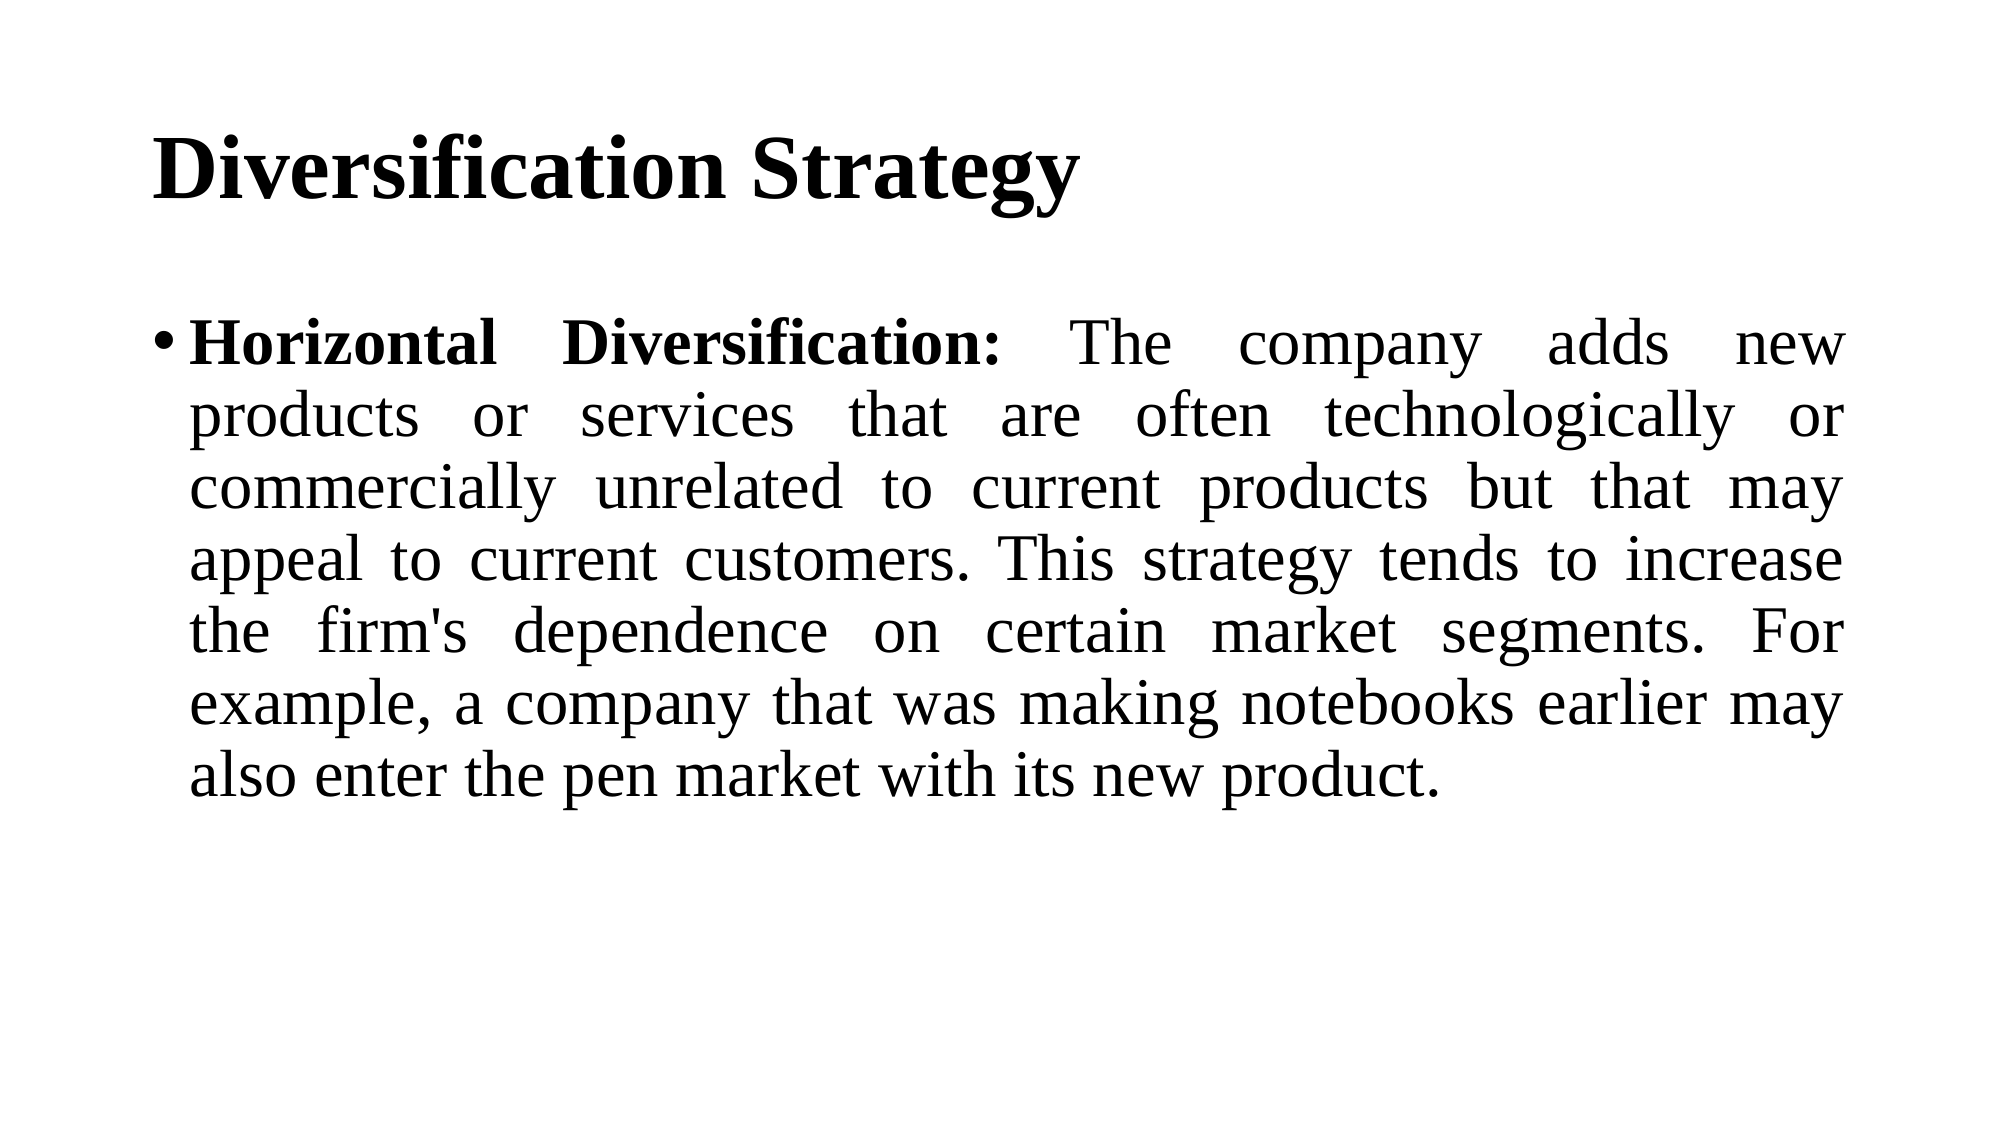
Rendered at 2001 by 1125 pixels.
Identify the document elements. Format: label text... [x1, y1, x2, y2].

list Horizontal Diversification: The company adds new products or services that are often technologically or commercially unrelated to current products but that may appeal to current customers. This strategy tends to increase the firm's dependence on certain market segments. For example, a company that was making notebooks earlier may also enter the pen market with its new product. [137, 299, 1863, 1014]
title Diversification Strategy [137, 59, 1863, 278]
